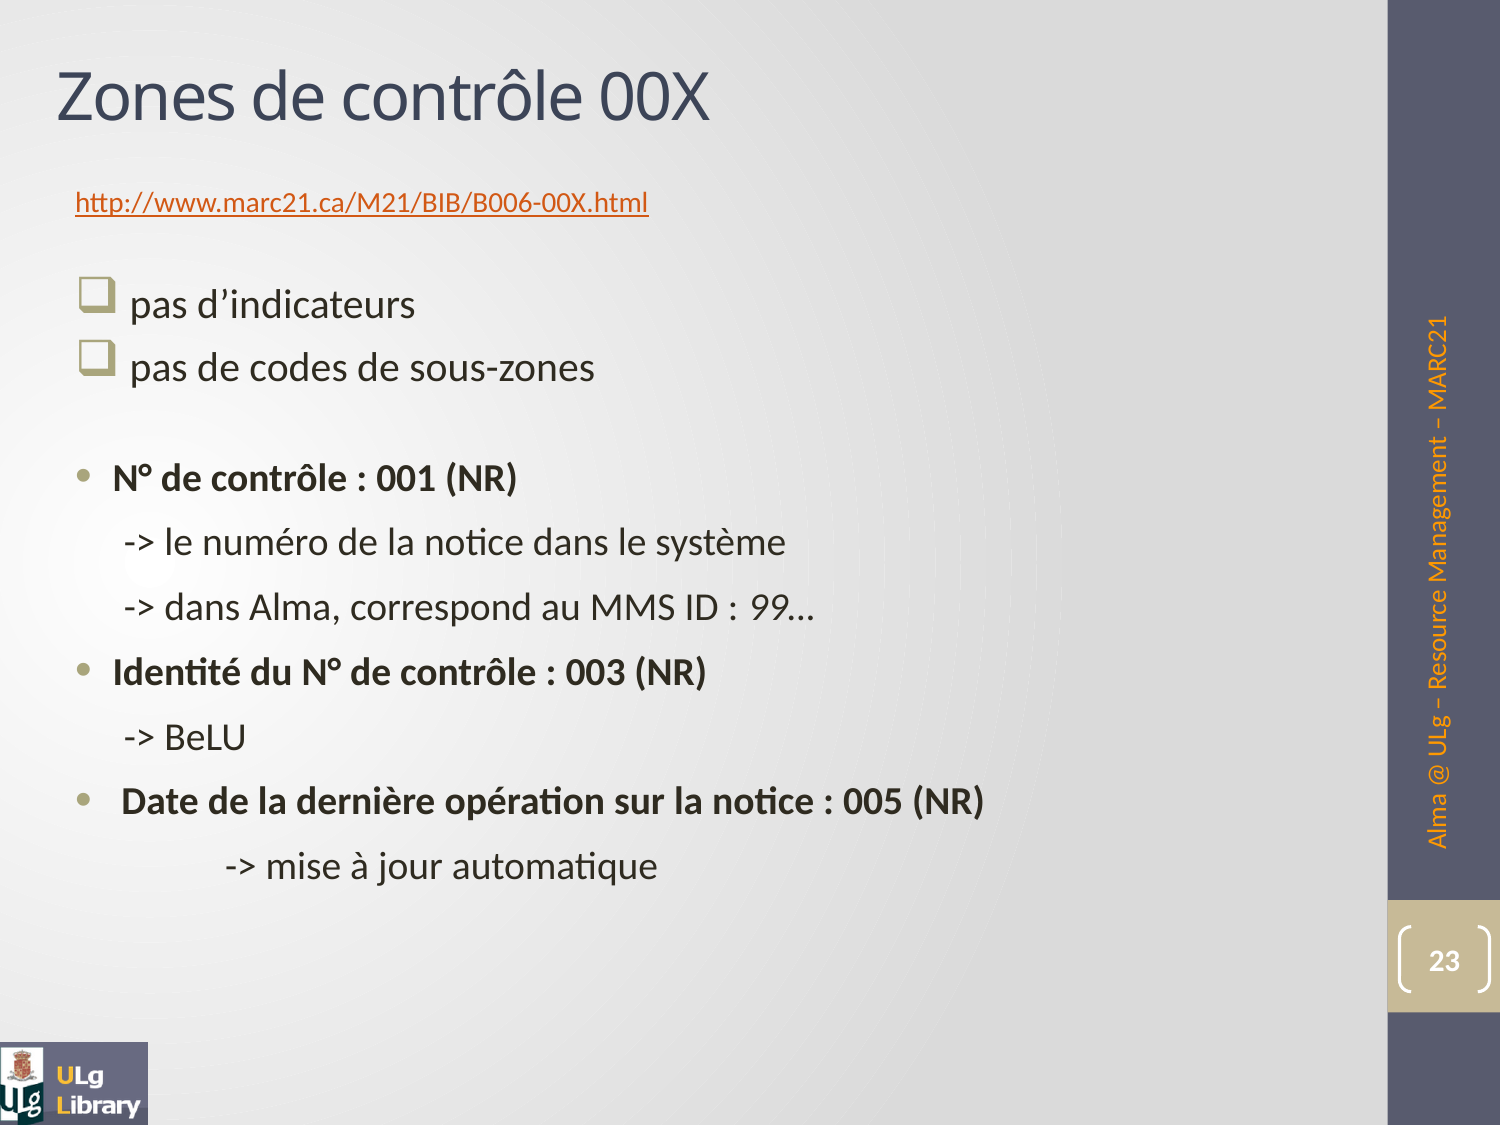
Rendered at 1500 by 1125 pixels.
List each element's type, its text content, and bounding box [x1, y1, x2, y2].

list http://www.marc21.ca/M21/BIB/B006-00X.html pas d’indicateurs pas de codes de sous-zones N° de contrôle : 001 (NR) -> le numéro de la notice dans le système -> dans Alma, correspond au MMS ID : 99… Identité du N° de contrôle : 003 (NR) -> BeLU Date de la dernière opération sur la notice : 005 (NR) -> mise à jour automatique [41, 172, 1353, 1050]
slide_number 23 [1397, 925, 1492, 994]
picture [0, 1042, 148, 1125]
footer Alma @ ULg – Resource Management – MARC21 [1411, 31, 1472, 865]
title Zones de contrôle 00X [41, 0, 1312, 172]
